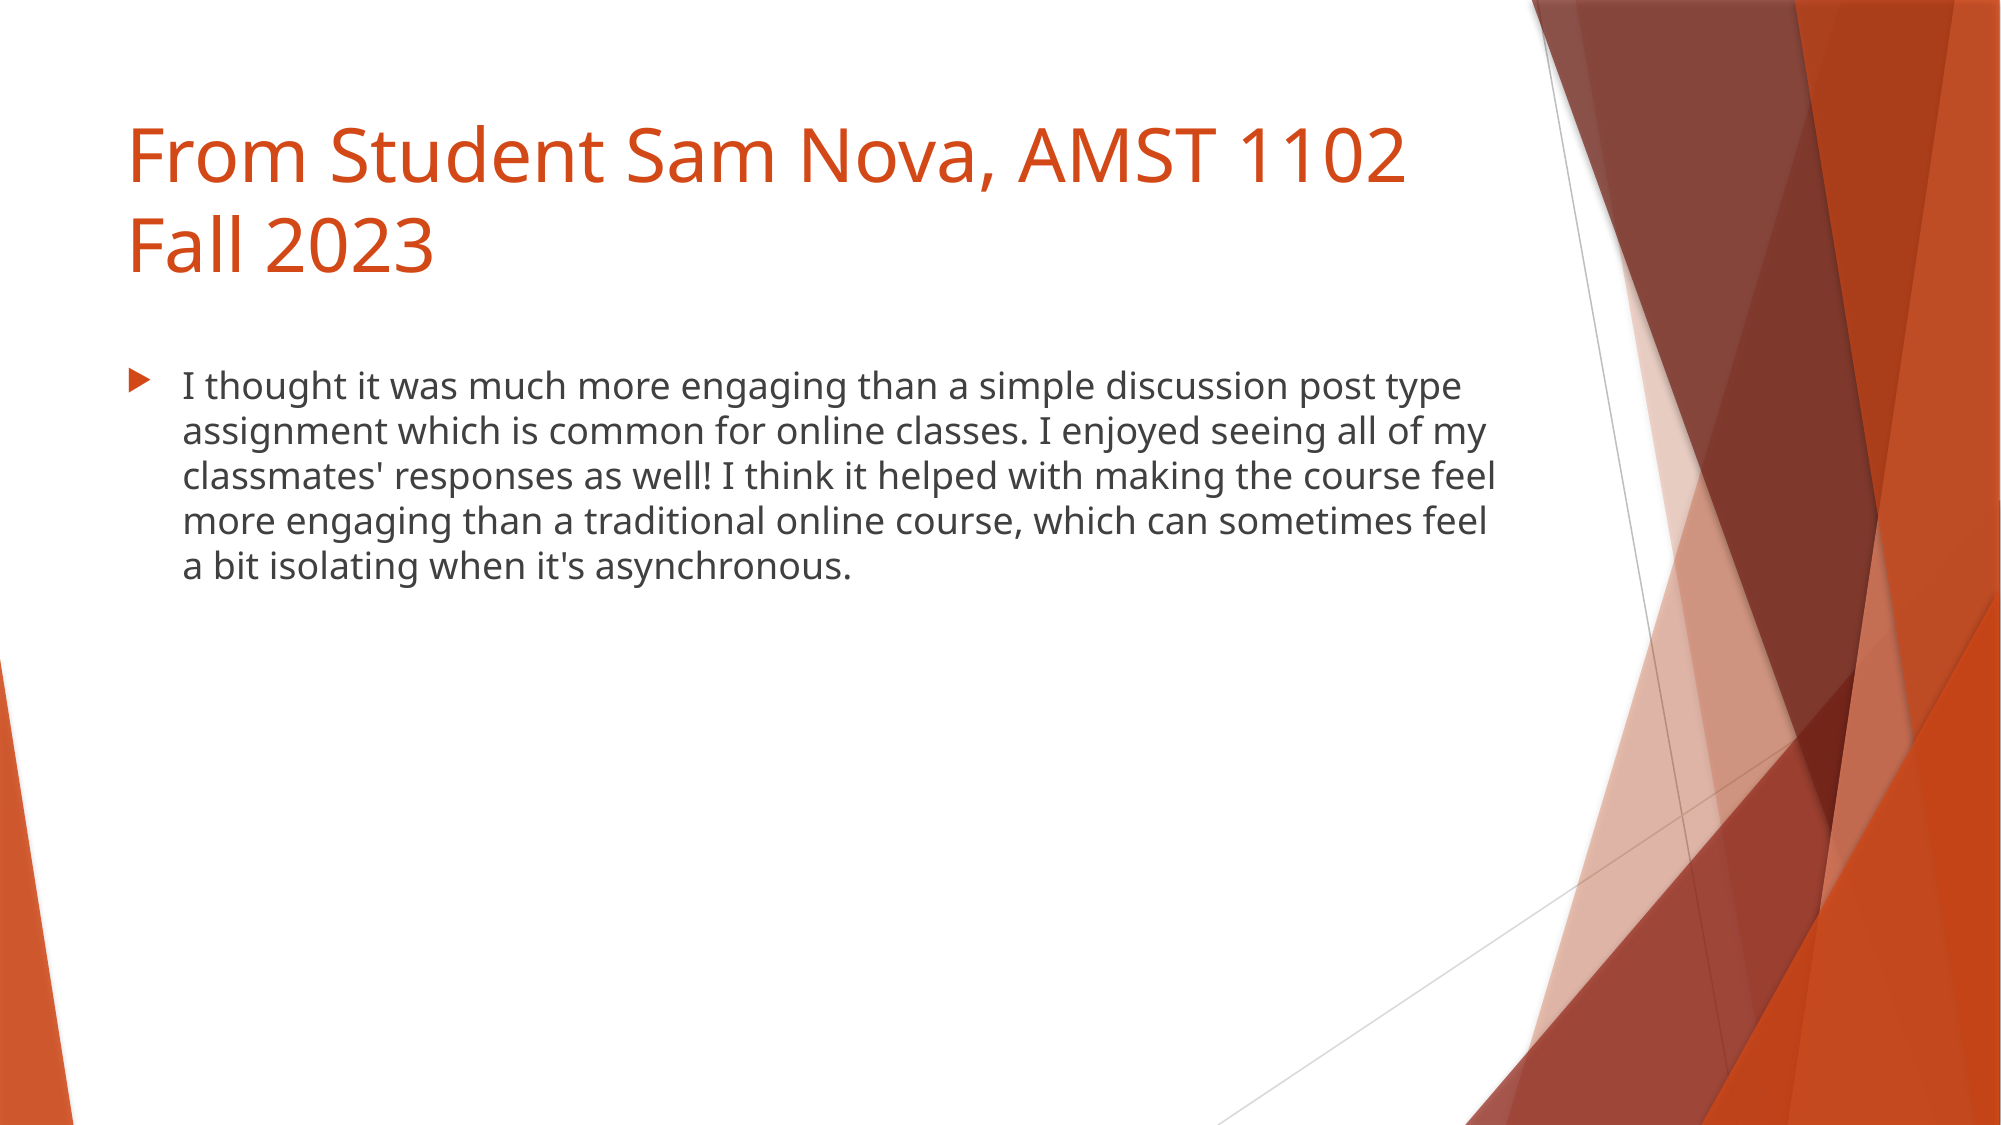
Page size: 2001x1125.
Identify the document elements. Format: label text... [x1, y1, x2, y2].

list I thought it was much more engaging than a simple discussion post type assignment which is common for online classes. I enjoyed seeing all of my classmates' responses as well! I think it helped with making the course feel more engaging than a traditional online course, which can sometimes feel a bit isolating when it's asynchronous. [111, 354, 1522, 992]
title From Student Sam Nova, AMST 1102 Fall 2023 [111, 99, 1522, 317]
